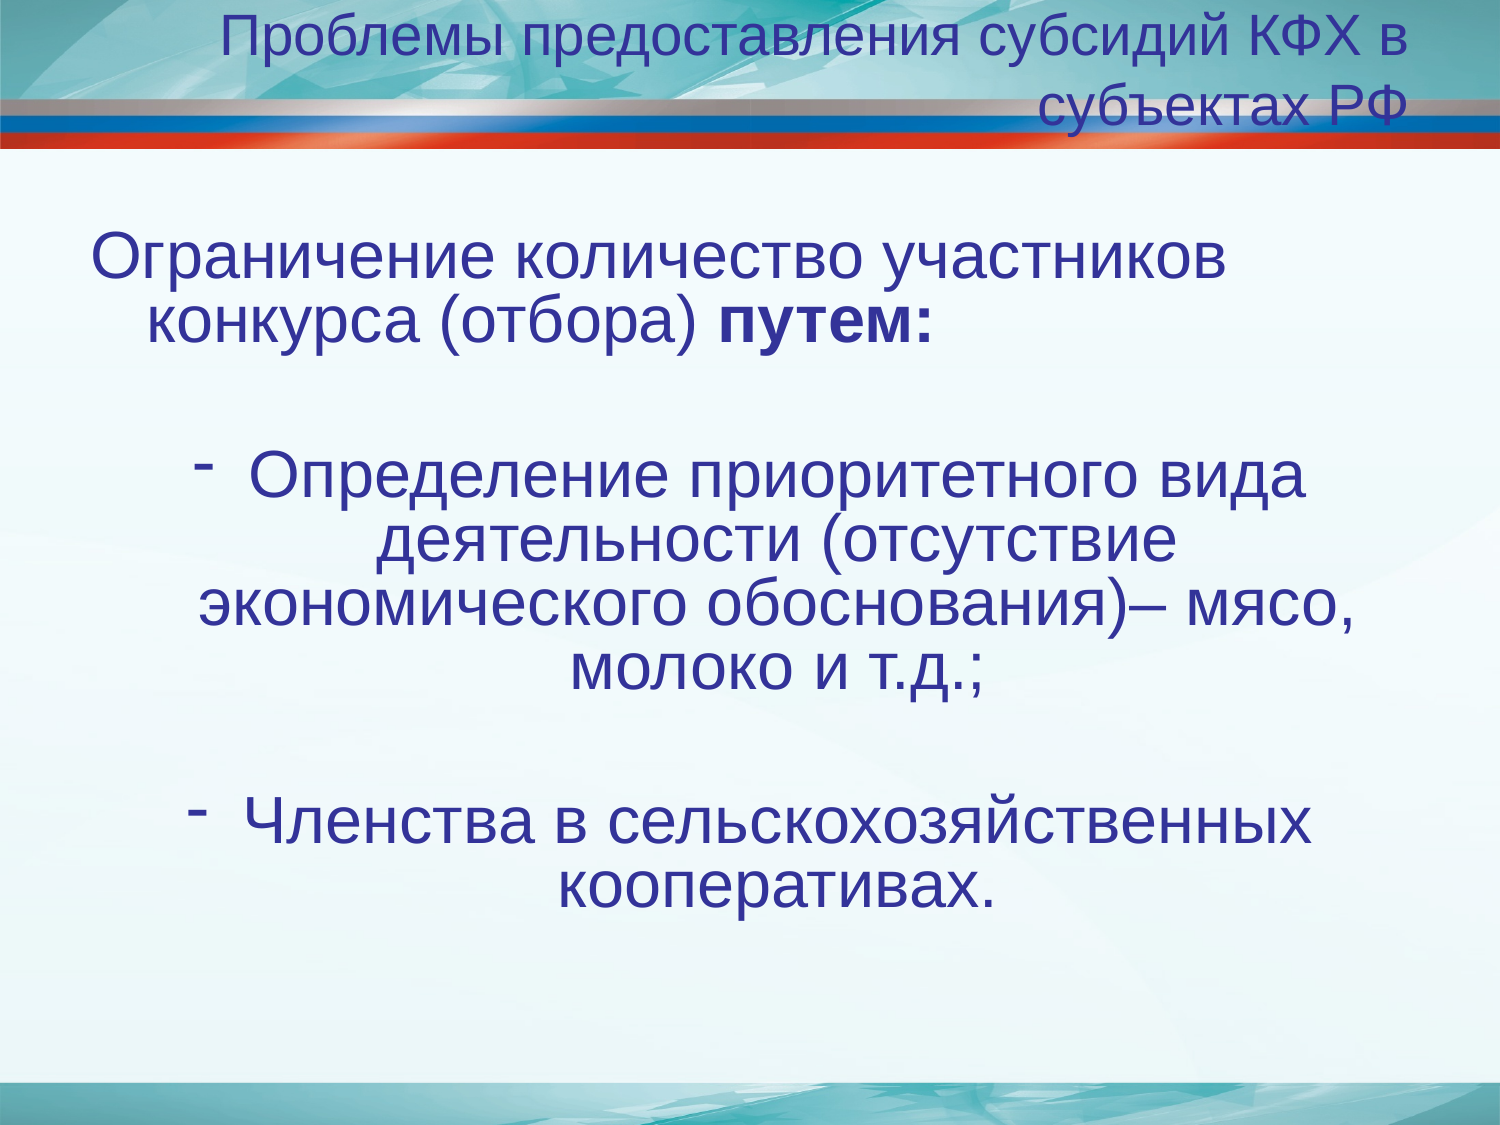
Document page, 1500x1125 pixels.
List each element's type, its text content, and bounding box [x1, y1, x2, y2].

list Ограничение количество участников конкурса (отбора) путем: Определение приоритетного вида деятельности (отсутствие экономического обоснования)– мясо, молоко и т.д.; Членства в сельскохозяйственных кооперативах. [74, 219, 1426, 1006]
picture [0, 0, 1500, 1125]
title Проблемы предоставления субсидий КФХ в субъектах РФ [74, 44, 1426, 91]
